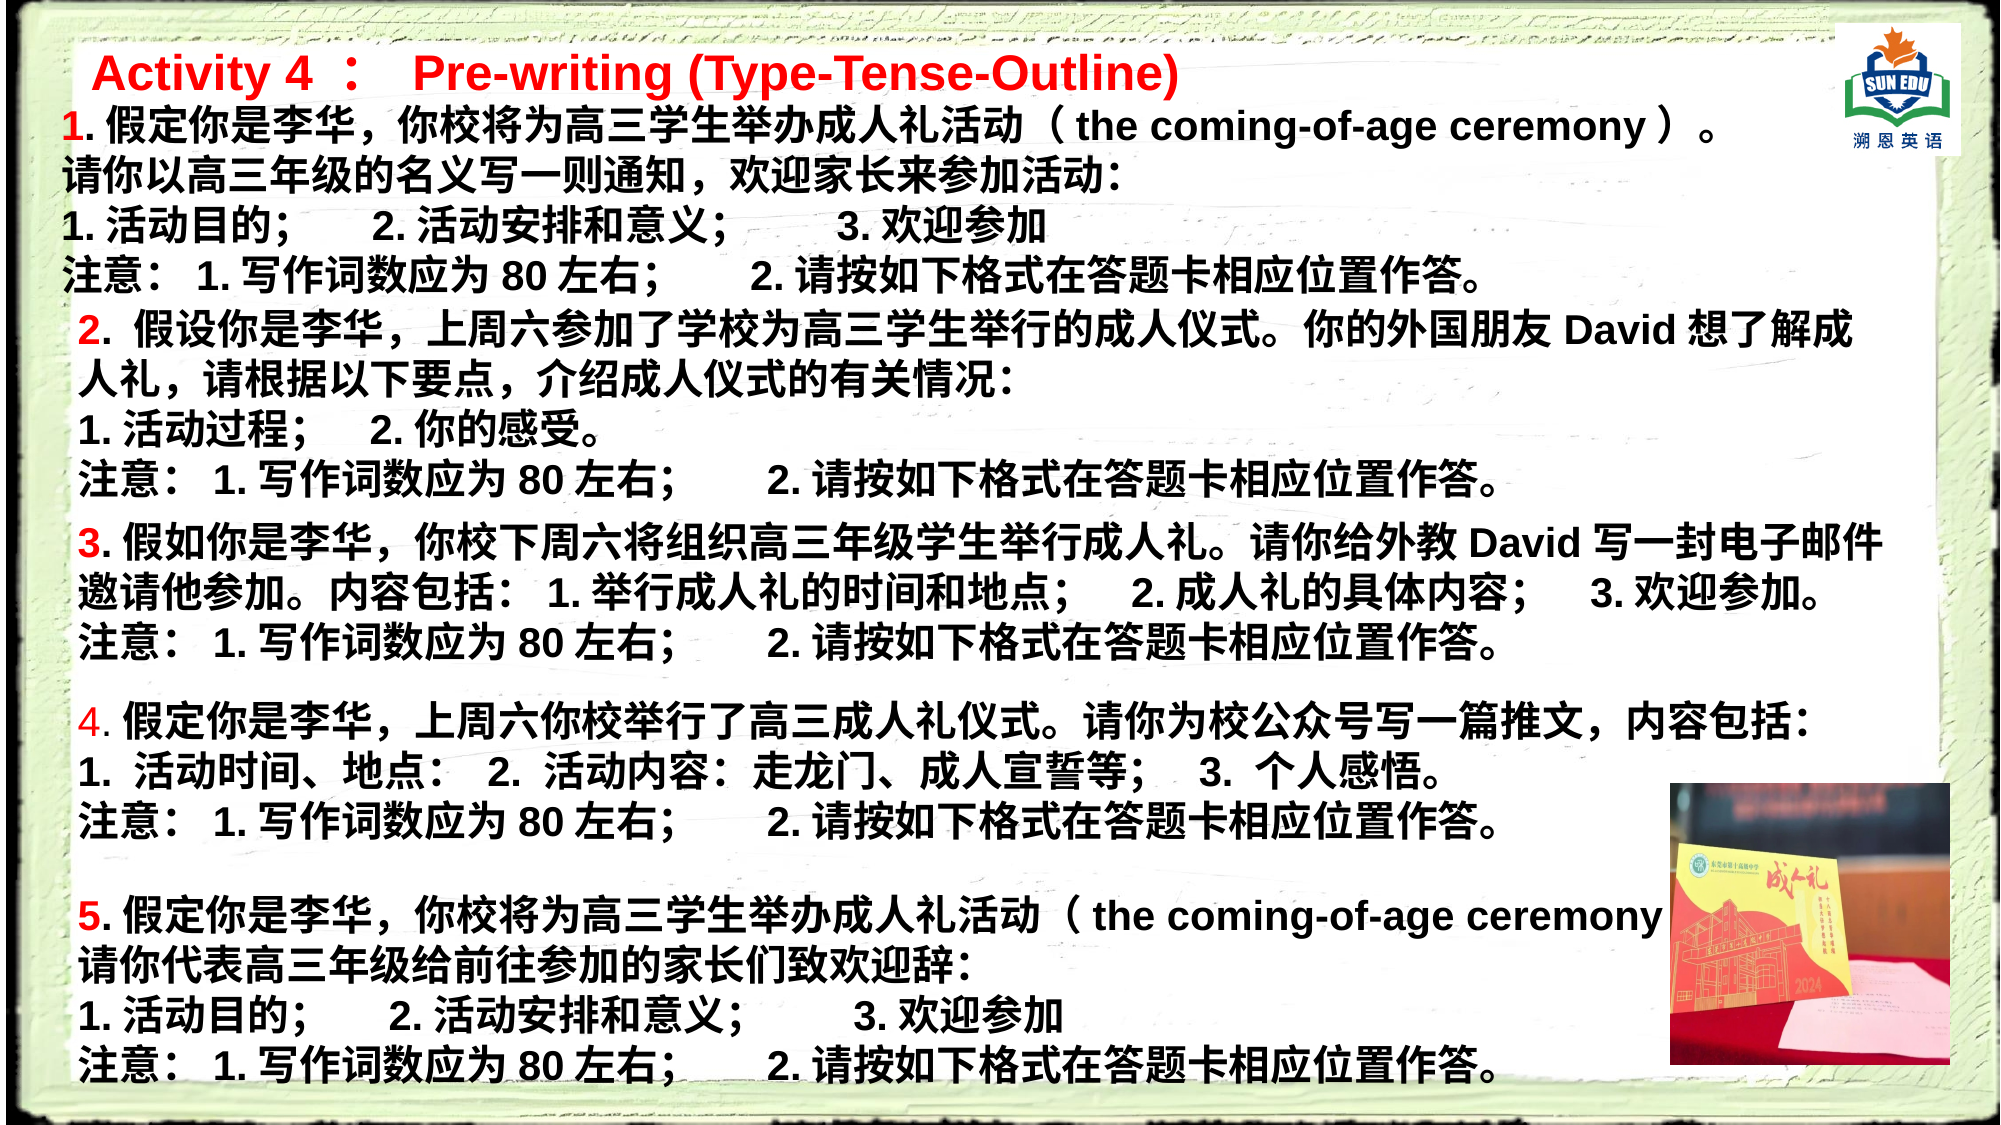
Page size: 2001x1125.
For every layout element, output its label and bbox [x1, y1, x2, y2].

list [1835, 23, 1961, 157]
picture [6, 0, 2000, 1125]
